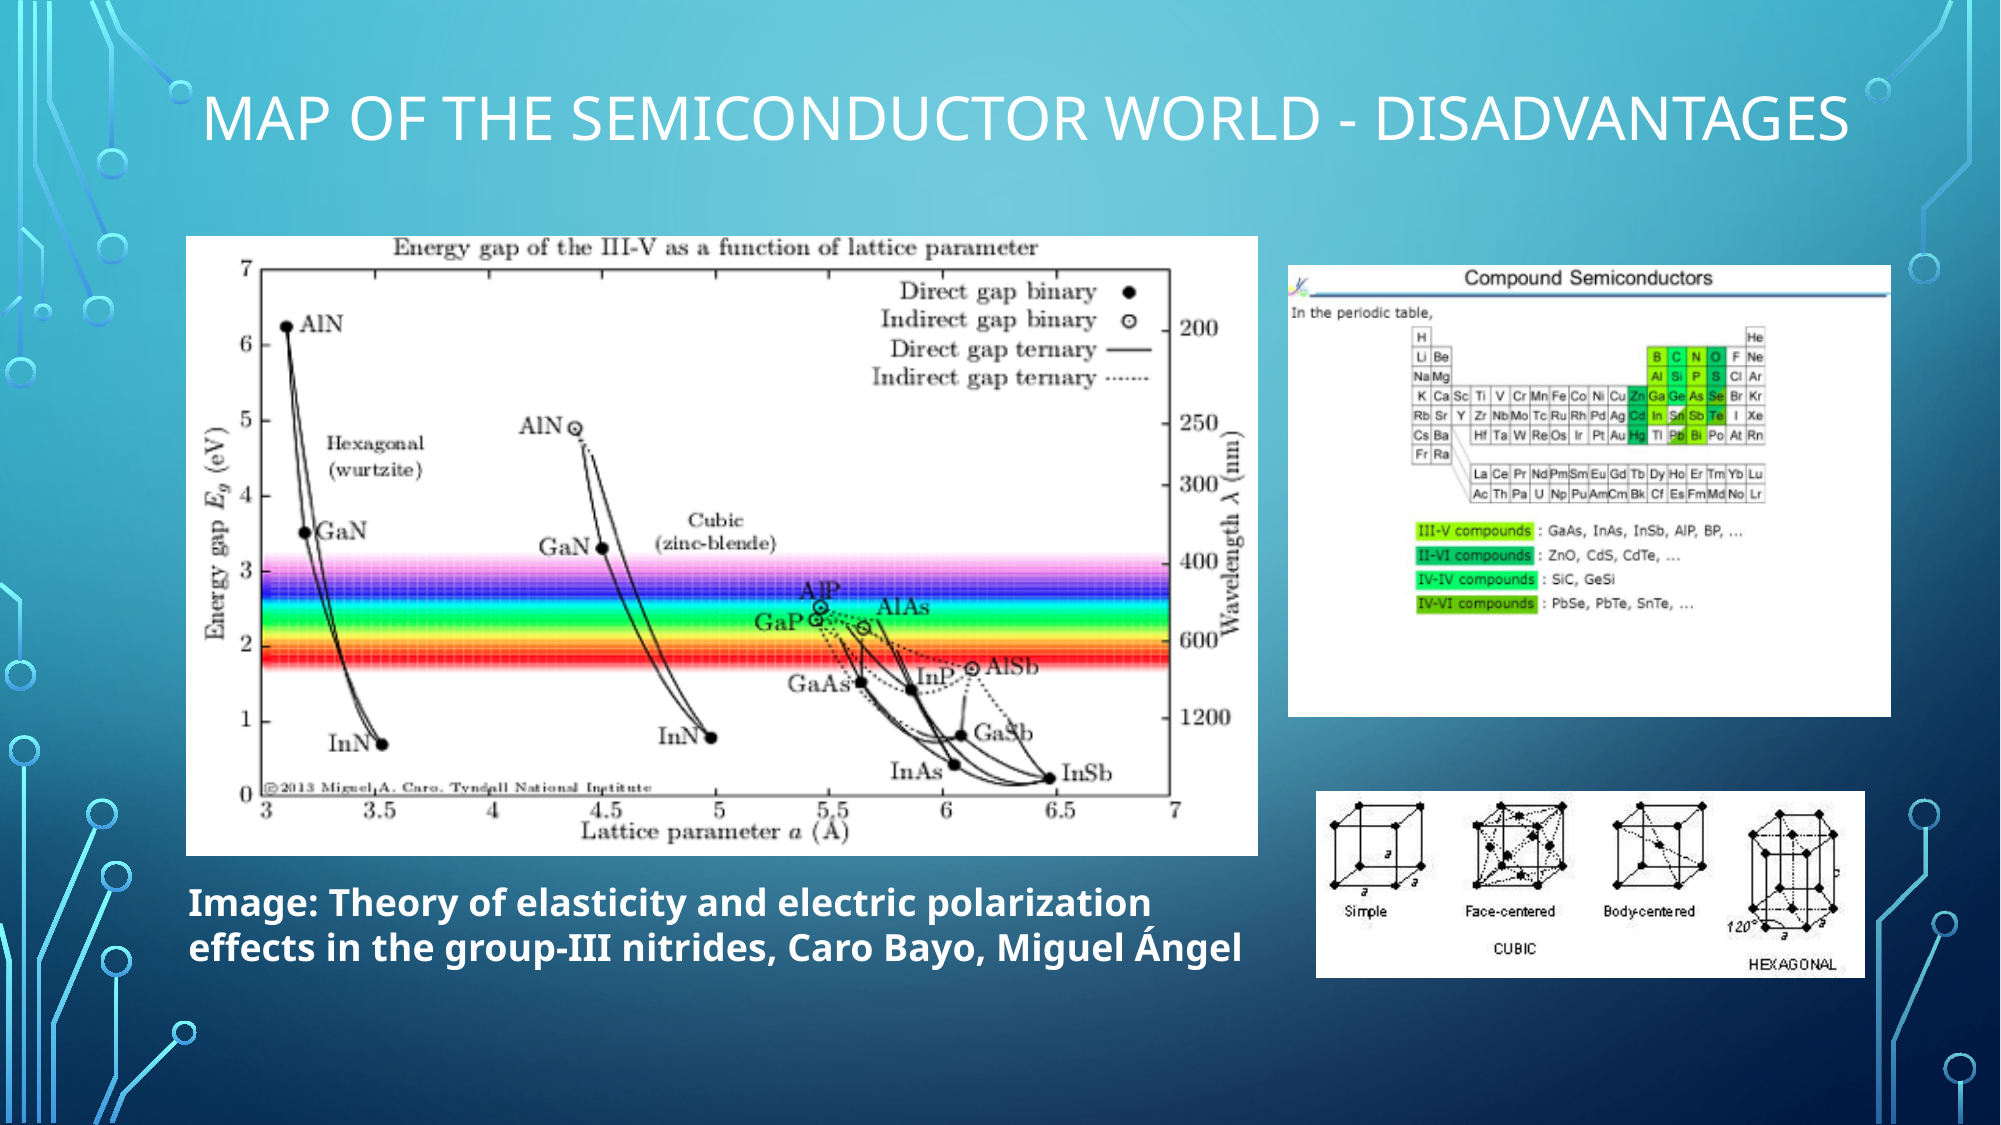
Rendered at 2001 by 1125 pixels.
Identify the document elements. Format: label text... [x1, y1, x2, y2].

text_box Image: Theory of elasticity and electric polarization effects in the group-III nitrides, Caro Bayo, Miguel Ángel [173, 871, 1272, 977]
picture [186, 236, 1258, 856]
picture [1288, 265, 1891, 718]
title Map of the semiconductor world - Disadvantages [186, 26, 1891, 162]
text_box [1316, 791, 1865, 979]
